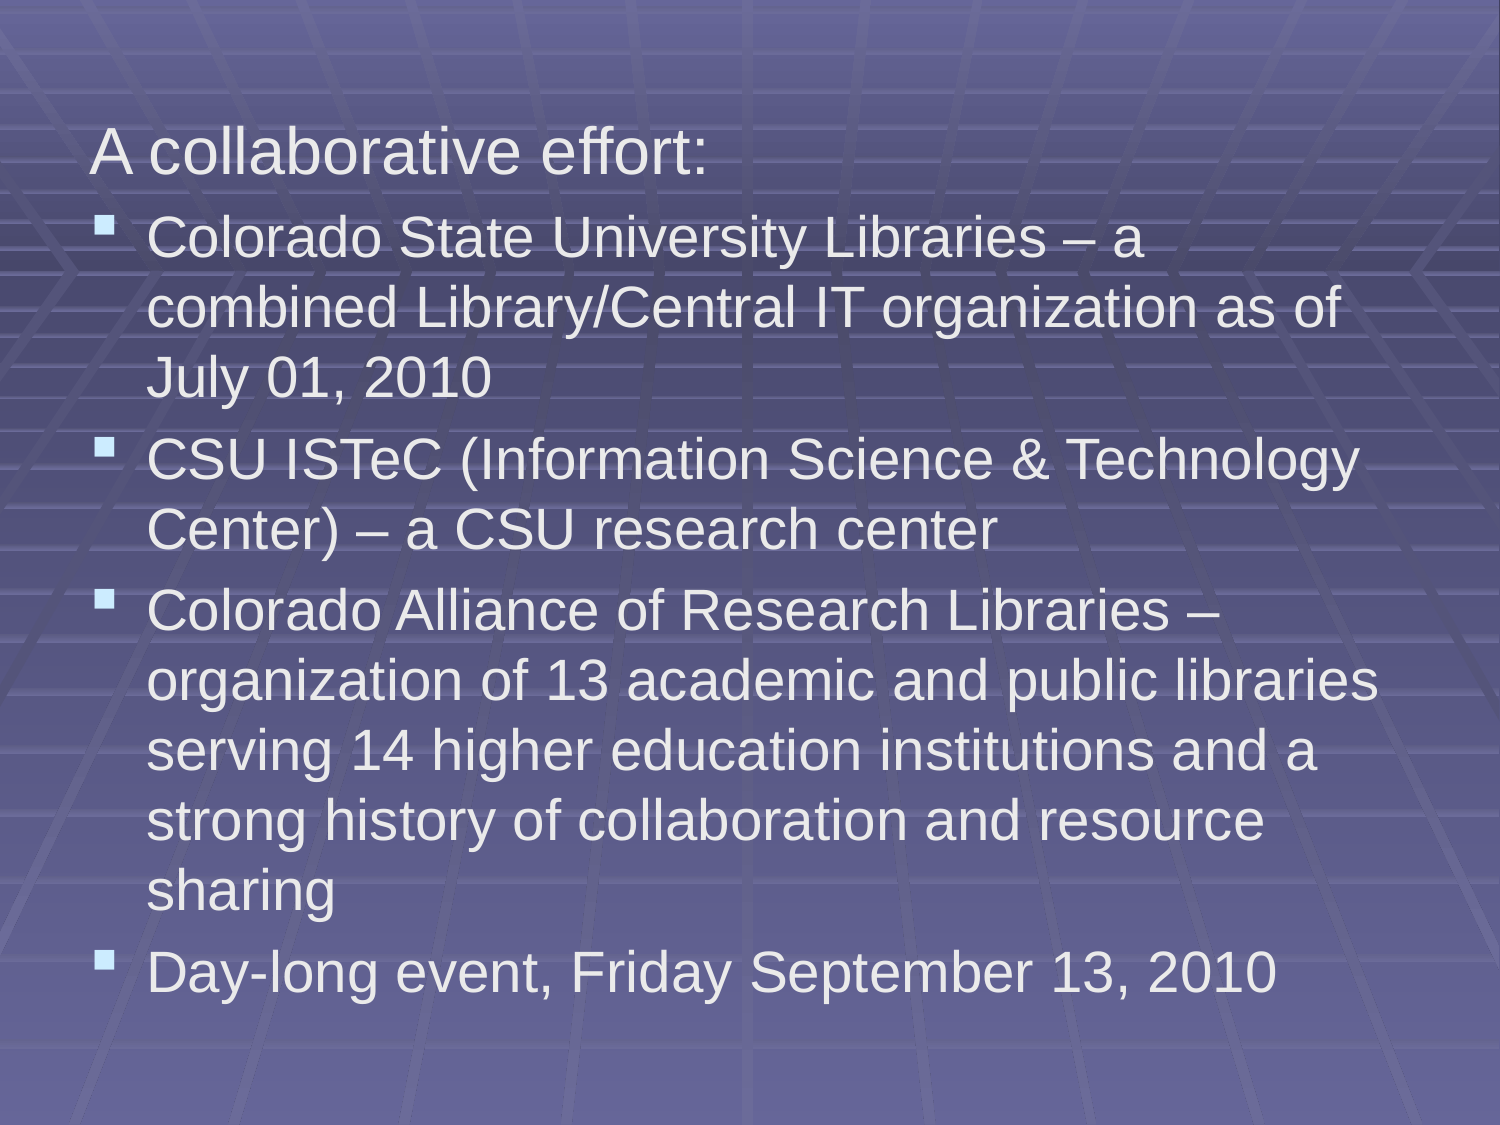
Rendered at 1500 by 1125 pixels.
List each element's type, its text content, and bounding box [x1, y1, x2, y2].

list A collaborative effort: Colorado State University Libraries – a combined Library/Central IT organization as of July 01, 2010 CSU ISTeC (Information Science & Technology Center) – a CSU research center Colorado Alliance of Research Libraries – organization of 13 academic and public libraries serving 14 higher education institutions and a strong history of collaboration and resource sharing Day-long event, Friday September 13, 2010 [74, 99, 1425, 1051]
